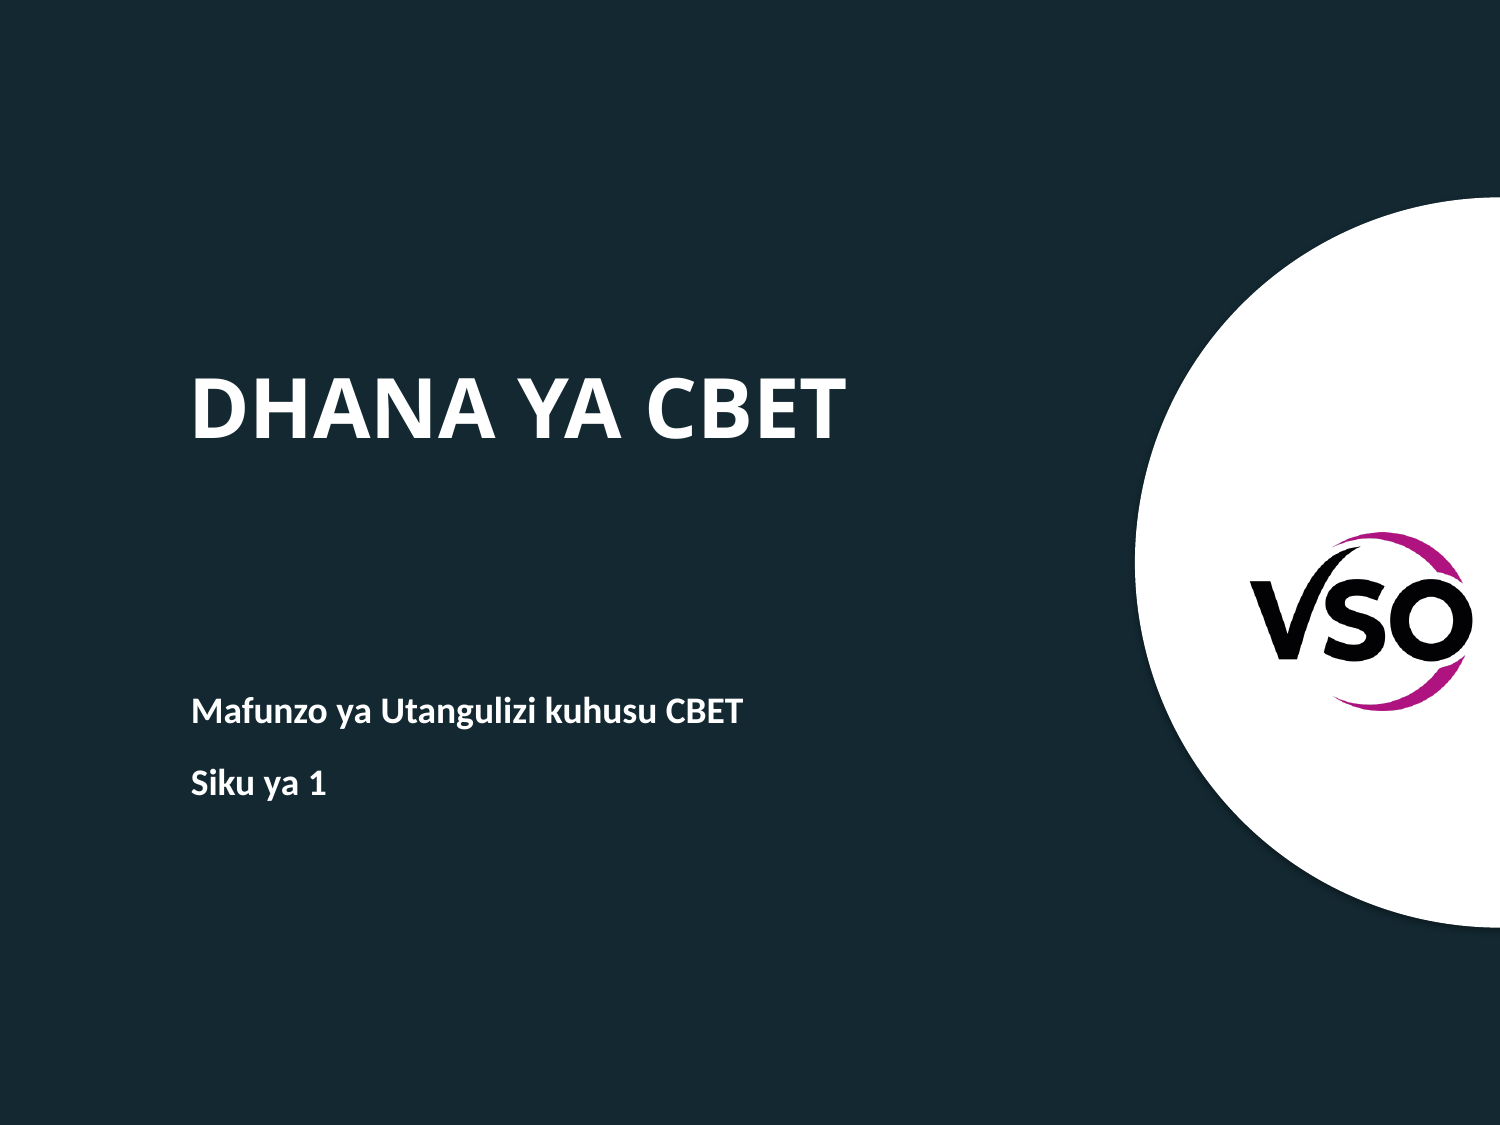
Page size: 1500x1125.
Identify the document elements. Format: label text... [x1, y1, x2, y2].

picture [1210, 501, 1500, 739]
text_box Mafunzo ya Utangulizi kuhusu CBET Siku ya 1 [175, 575, 1125, 1009]
text_box [1134, 196, 1500, 929]
title DHANA YA CBET [108, 219, 1058, 592]
